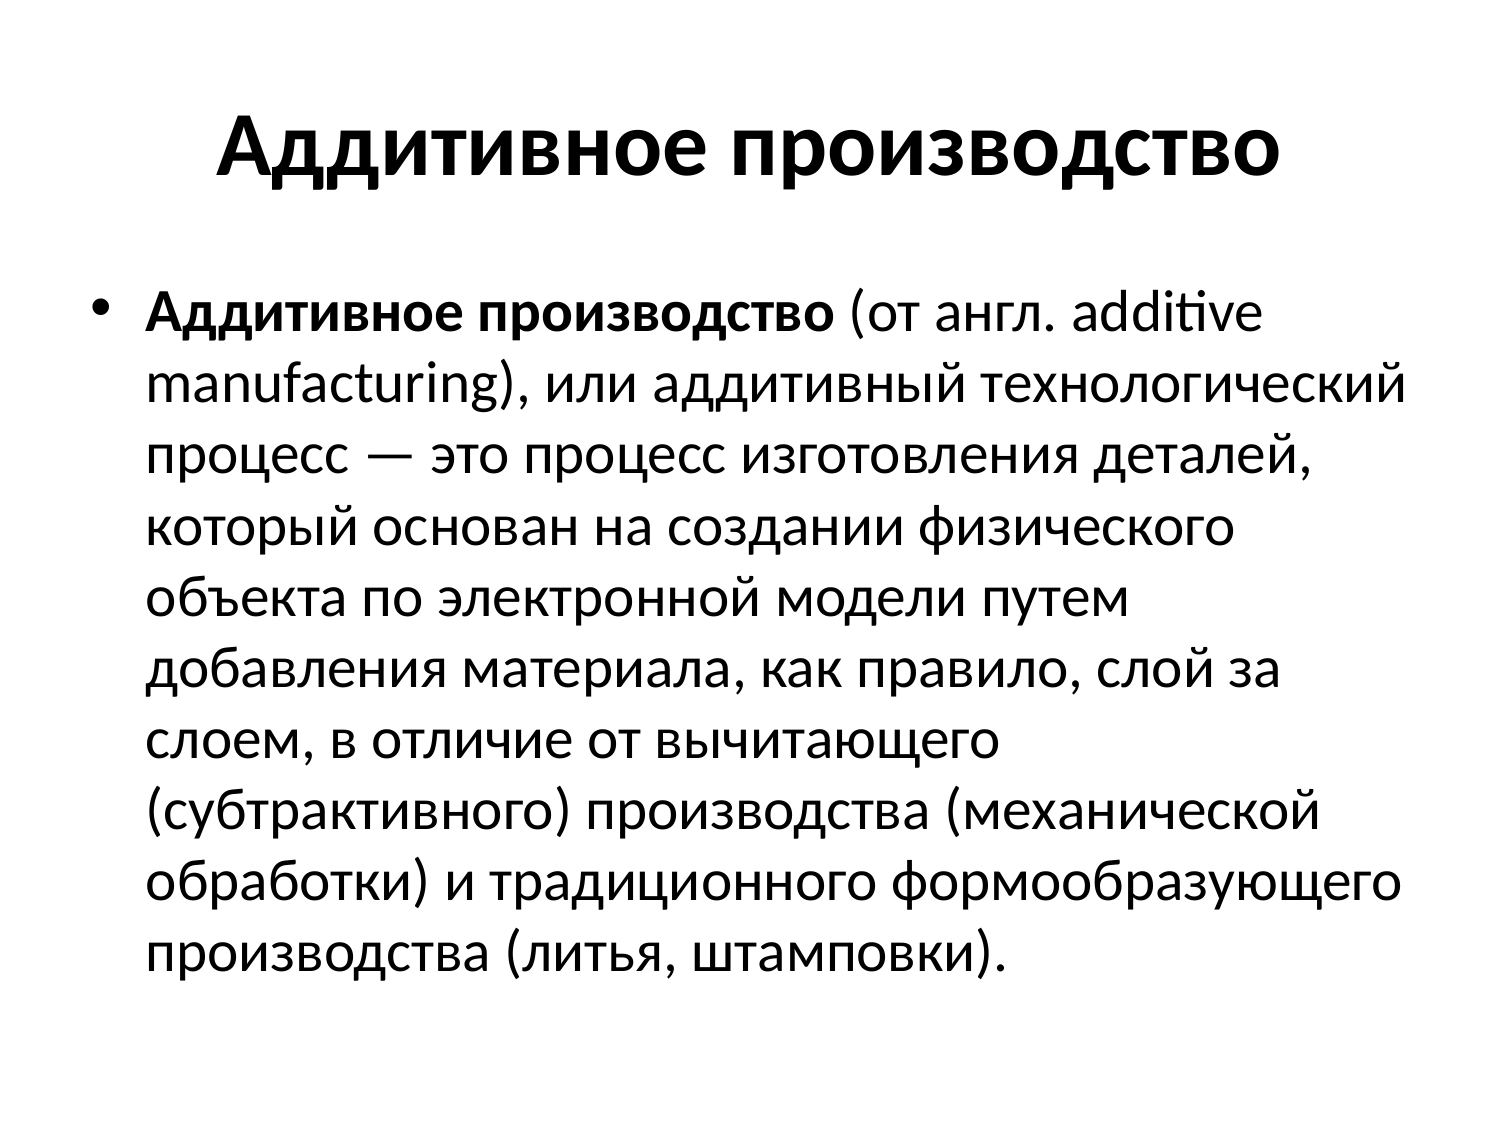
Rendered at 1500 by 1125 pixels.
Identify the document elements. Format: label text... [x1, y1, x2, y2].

list Аддитивное производство (от англ. additive manufacturing), или аддитивный технологический процесс — это процесс изготовления деталей, который основан на создании физического объекта по электронной модели путем добавления материала, как правило, слой за слоем, в отличие от вычитающего (субтрактивного) производства (механической обработки) и традиционного формообразующего производства (литья, штамповки). [75, 262, 1425, 1005]
title Аддитивное производство [75, 45, 1425, 233]
